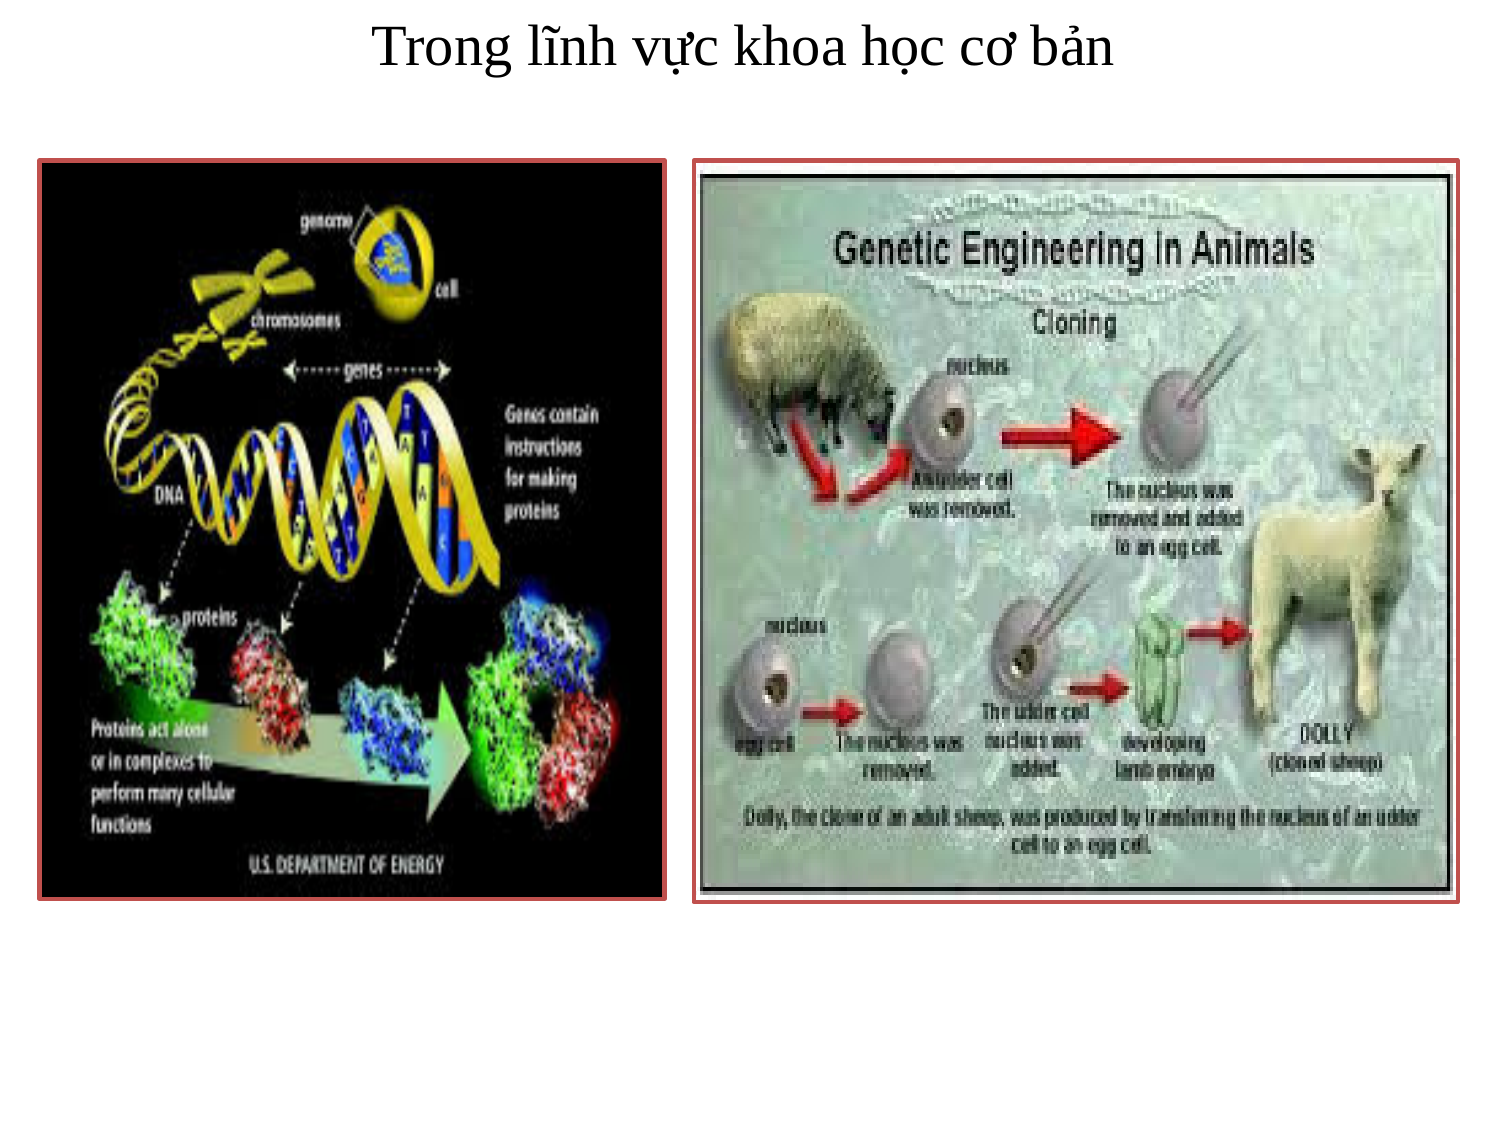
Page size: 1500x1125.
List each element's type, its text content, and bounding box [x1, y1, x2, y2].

picture [41, 162, 663, 897]
picture [695, 162, 1456, 901]
list Trong lĩnh vực khoa học cơ bản Bản đồ gen Cừu Đôli [0, 0, 1488, 1063]
